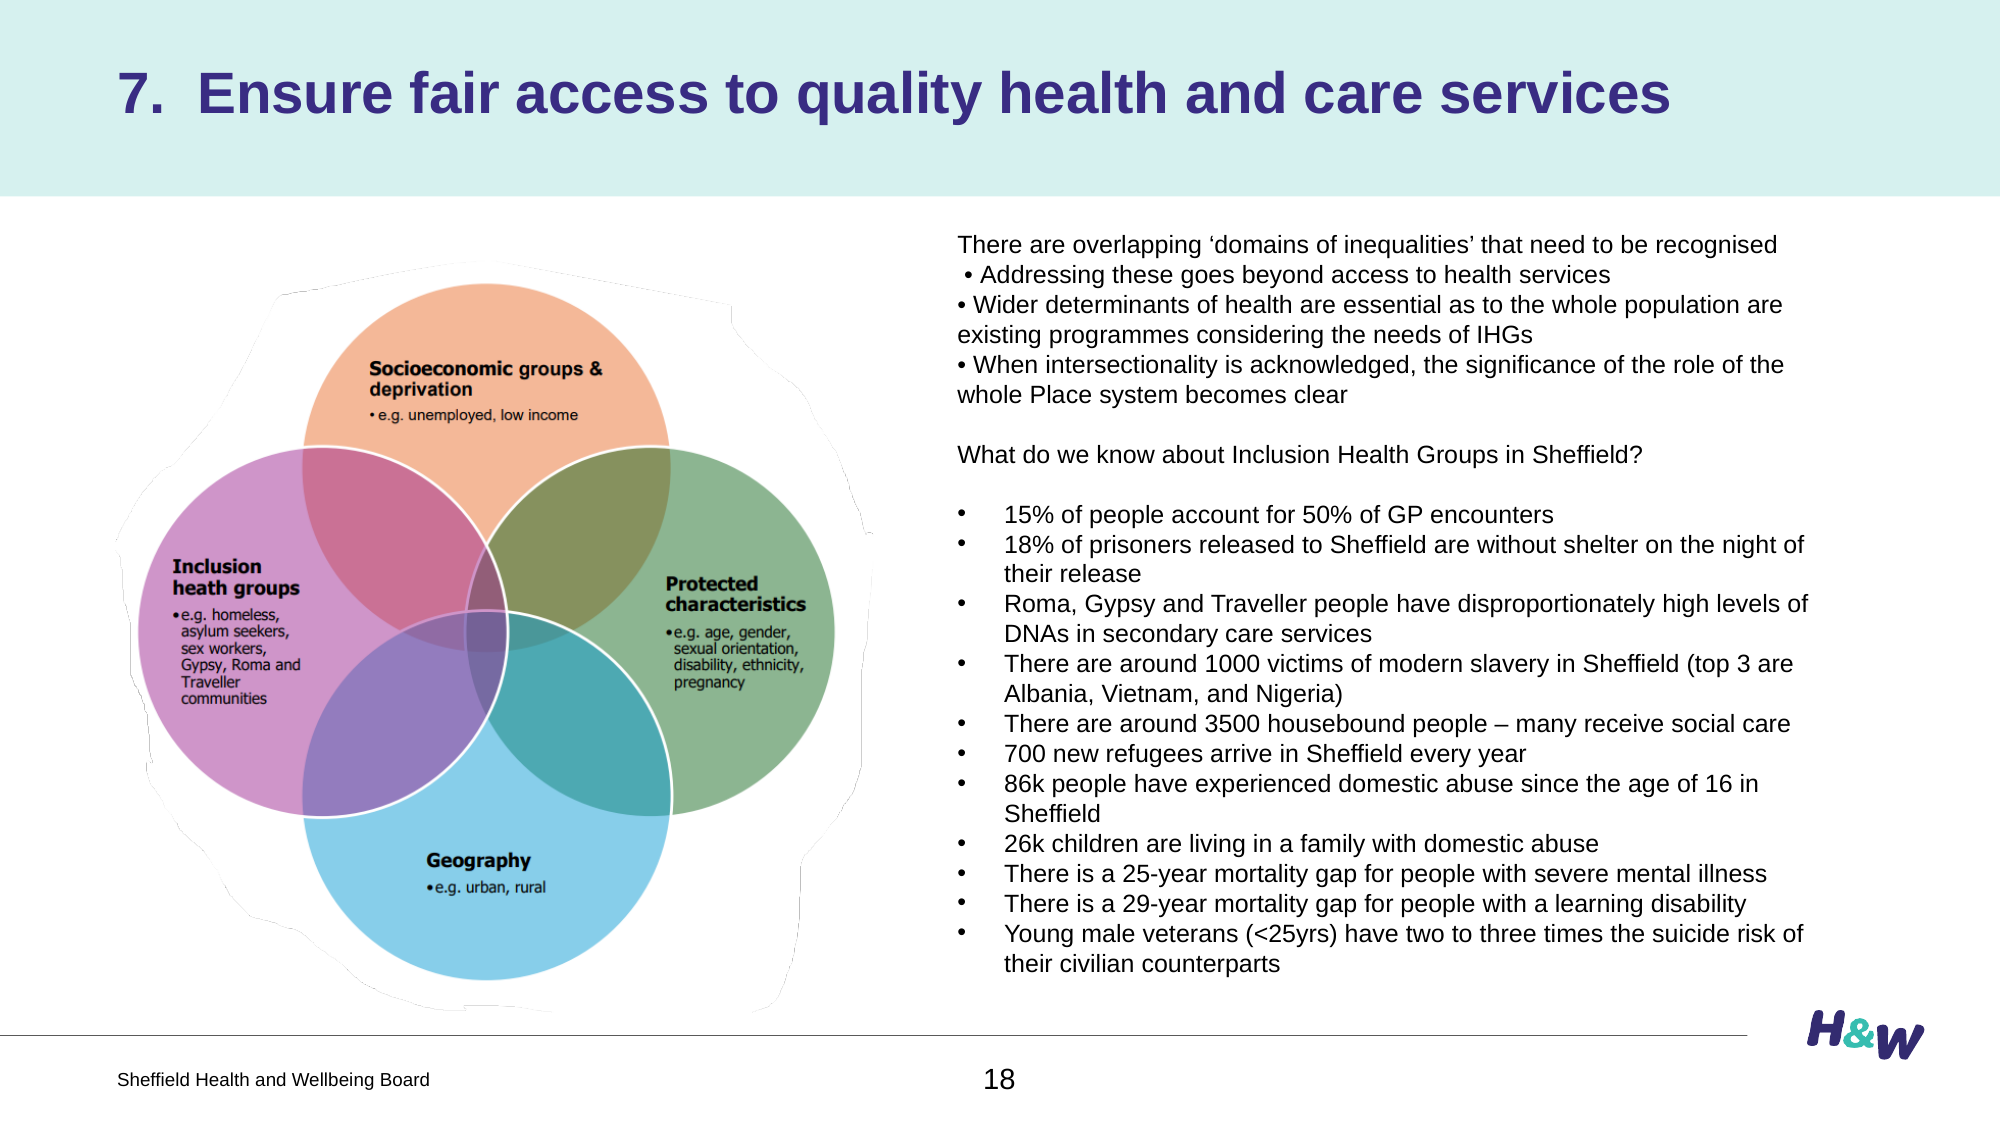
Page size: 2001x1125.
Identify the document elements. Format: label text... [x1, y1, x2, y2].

title 7. Ensure fair access to quality health and care services [115, 52, 1950, 243]
text_box Sheffield Health and Wellbeing Board [115, 1064, 538, 1091]
picture [1806, 1010, 1846, 1046]
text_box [1842, 1018, 1925, 1060]
text_box There are overlapping ‘domains of inequalities’ that need to be recognised • Addressing these goes beyond access to health services • Wider determinants of health are essential as to the whole population are existing programmes considering the needs of IHGs • When intersectionality is acknowledged, the significance of the role of the whole Place system becomes clear What do we know about Inclusion Health Groups in Sheffield? 15% of people account for 50% of GP encounters 18% of prisoners released to Sheffield are without shelter on the night of their release Roma, Gypsy and Traveller people have disproportionately high levels of DNAs in secondary care services There are around 1000 victims of modern slavery in Sheffield (top 3 are Albania, Vietnam, and Nigeria) There are around 3500 housebound people – many receive social care 700 new refugees arrive in Sheffield every year 86k people have experienced domestic abuse since the age of 16 in Sheffield 26k children are living in a family with domestic abuse There is a 25-year mortality gap for people with severe mental illness There is a 29-year mortality gap for people with a learning disability Young male veterans (<25yrs) have two to three times the suicide risk of their civilian counterparts [942, 221, 1838, 1015]
picture [115, 260, 874, 1013]
text_box 18 [837, 1039, 1162, 1116]
text_box [0, 0, 2000, 197]
